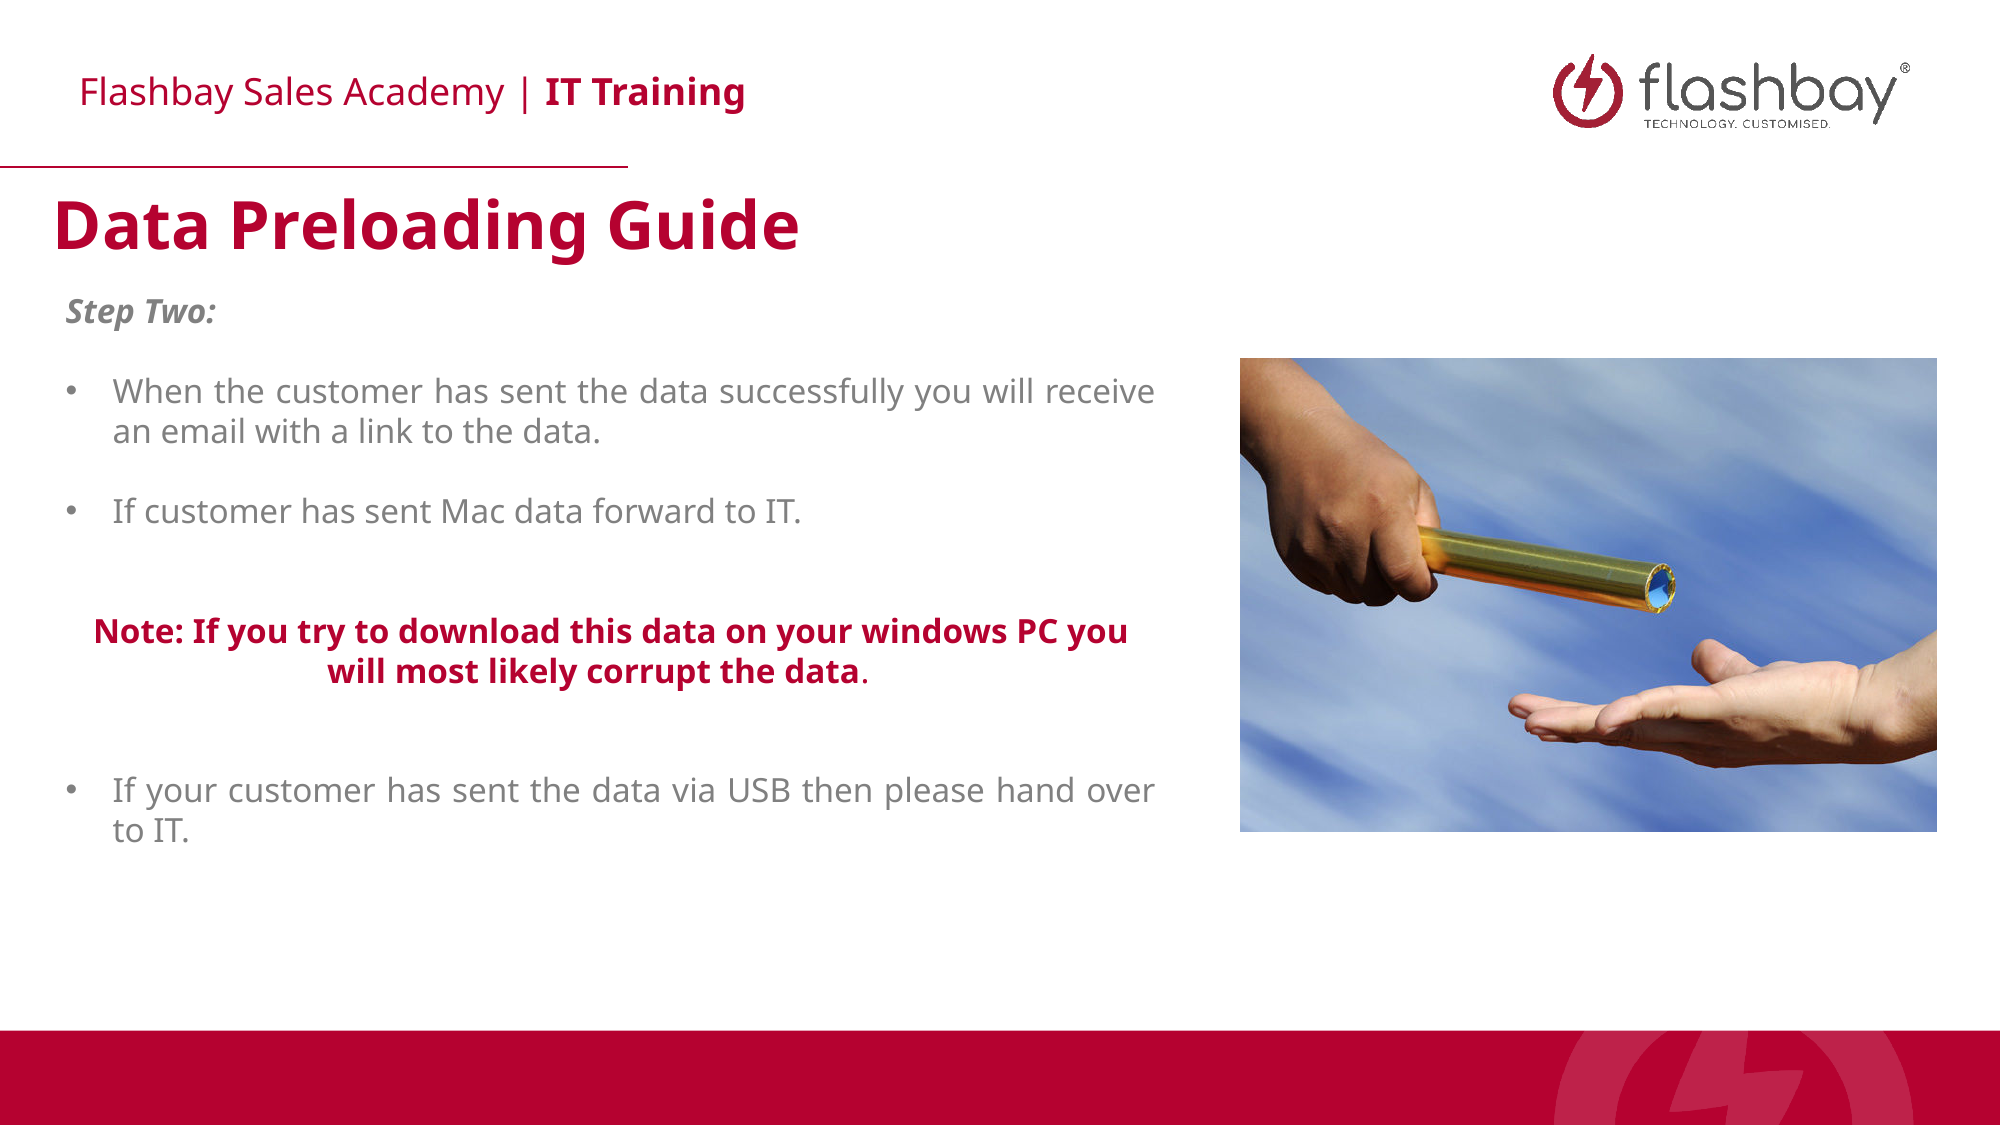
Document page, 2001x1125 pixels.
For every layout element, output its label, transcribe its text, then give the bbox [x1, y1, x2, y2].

picture [1240, 358, 1937, 832]
text_box Step Two: When the customer has sent the data successfully you will receive an email with a link to the data. If customer has sent Mac data forward to IT. Note: If you try to download this data on your windows PC you will most likely corrupt the data. If your customer has sent the data via USB then please hand over to IT. [50, 283, 1172, 937]
picture [1553, 54, 1910, 128]
text_box Data Preloading Guide [38, 175, 1005, 271]
picture [1519, 1030, 1944, 1125]
